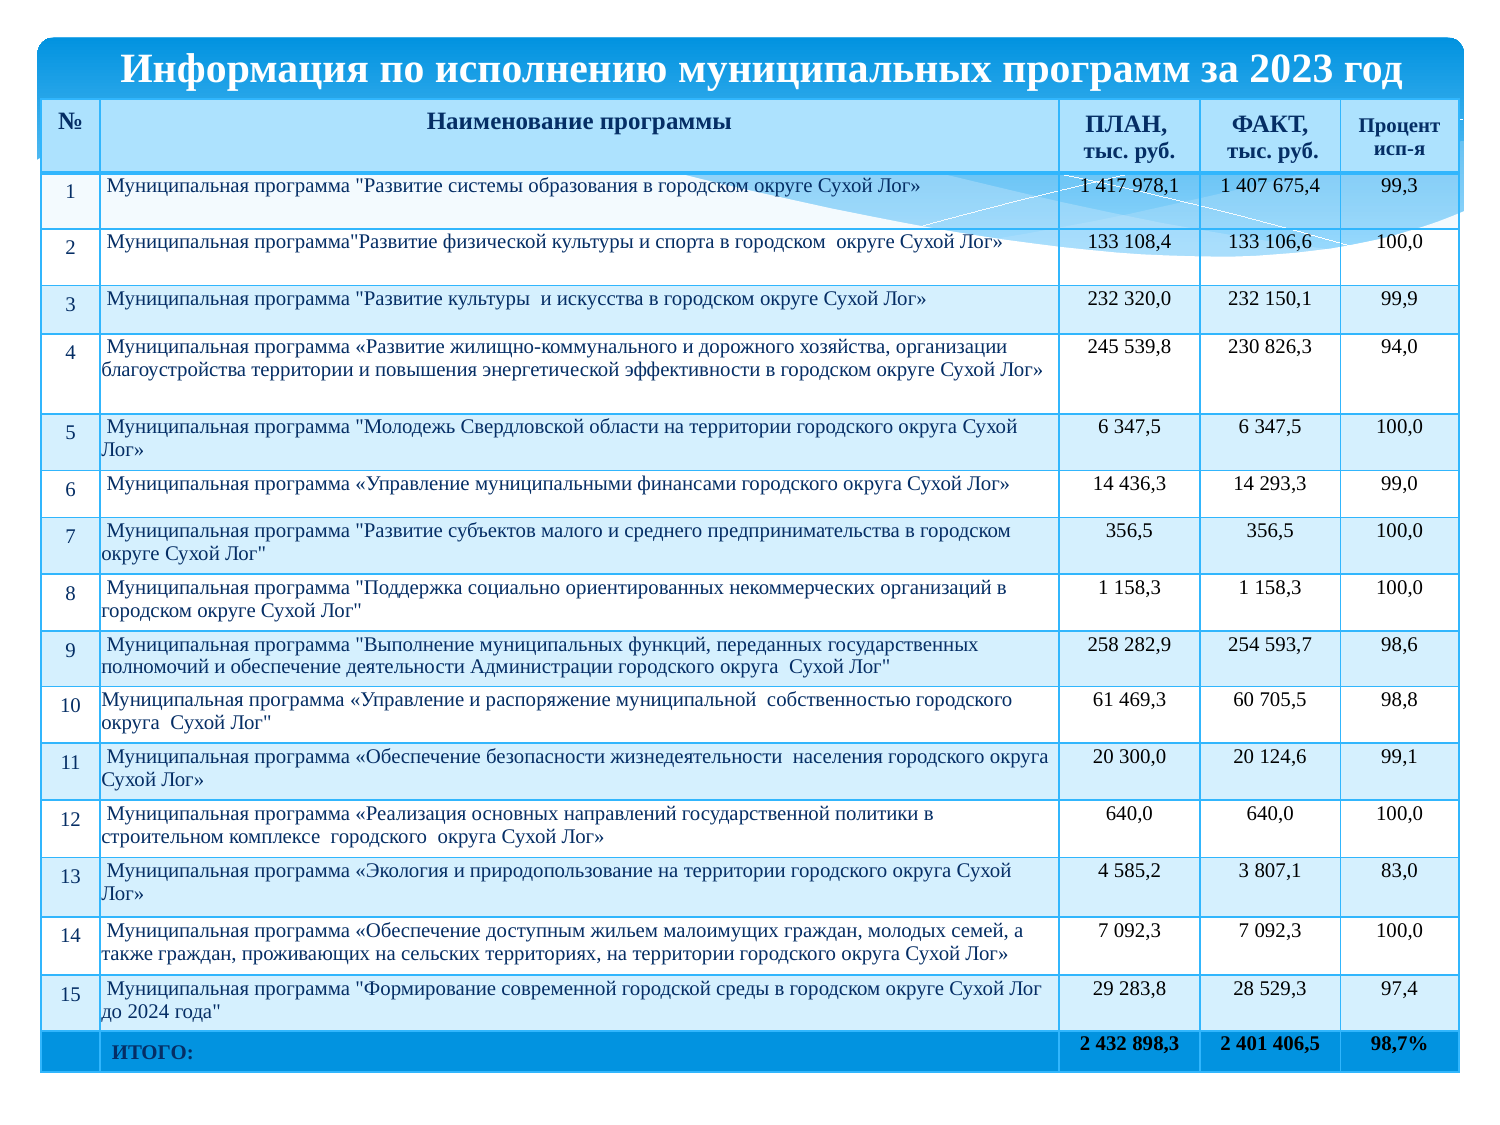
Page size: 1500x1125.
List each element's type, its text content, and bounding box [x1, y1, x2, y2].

table_cell 133 108,4 [1060, 230, 1199, 285]
table_cell Муниципальная программа «Реализация основных направлений государственной политики в строительном комплексе городского округа Сухой Лог» [101, 801, 1058, 857]
table_cell 8 [42, 575, 99, 630]
table_cell 356,5 [1060, 518, 1199, 573]
table_header Процент исп-я [1341, 100, 1458, 171]
table_cell 232 320,0 [1060, 286, 1199, 333]
table_cell 99,9 [1341, 286, 1458, 333]
table_cell 1 [42, 175, 99, 228]
table_cell Муниципальная программа «Обеспечение безопасности жизнедеятельности населения городского округа Сухой Лог» [101, 744, 1058, 799]
table_cell 60 705,5 [1201, 687, 1340, 742]
table_cell 1 417 978,1 [1060, 175, 1199, 228]
table_cell 258 282,9 [1060, 632, 1199, 686]
table_cell Муниципальная программа "Развитие субъектов малого и среднего предпринимательства в городском округе Сухой Лог" [101, 518, 1058, 573]
table_cell Муниципальная программа «Управление муниципальными финансами городского округа Сухой Лог» [101, 471, 1058, 517]
table_cell Муниципальная программа "Поддержка социально ориентированных некоммерческих организаций в городском округе Сухой Лог" [101, 575, 1058, 630]
table_cell 6 347,5 [1201, 415, 1340, 470]
table_cell 2 432 898,3 [1060, 1032, 1199, 1071]
table_cell 10 [42, 687, 99, 742]
table_cell 4 [42, 335, 99, 413]
table_cell 13 [42, 858, 99, 916]
table_cell 356,5 [1201, 518, 1340, 573]
table_cell [42, 1032, 99, 1071]
table_cell 14 [42, 918, 99, 974]
table_cell Муниципальная программа"Развитие физической культуры и спорта в городском округе Сухой Лог» [101, 230, 1058, 285]
table_cell 99,3 [1341, 175, 1458, 228]
table_cell Муниципальная программа «Обеспечение доступным жильем малоимущих граждан, молодых семей, а также граждан, проживающих на сельских территориях, на территории городского округа Сухой Лог» [101, 918, 1058, 974]
table_cell 12 [42, 801, 99, 857]
table_cell 7 [42, 518, 99, 573]
table_cell 3 807,1 [1201, 858, 1340, 916]
table_cell 15 [42, 976, 99, 1030]
table_cell 28 529,3 [1201, 976, 1340, 1030]
table_cell 7 092,3 [1060, 918, 1199, 974]
table_cell Муниципальная программа «Развитие жилищно-коммунального и дорожного хозяйства, организации благоустройства территории и повышения энергетической эффективности в городском округе Сухой Лог» [101, 335, 1058, 413]
table_cell 1 158,3 [1060, 575, 1199, 630]
table_cell 100,0 [1341, 415, 1458, 470]
table_cell 2 401 406,5 [1201, 1032, 1340, 1071]
table_cell Муниципальная программа "Развитие системы образования в городском округе Сухой Лог» [101, 175, 1058, 228]
table_header № [42, 100, 99, 171]
table_header ПЛАН, тыс. руб. [1060, 100, 1199, 171]
table_cell Муниципальная программа "Выполнение муниципальных функций, переданных государственных полномочий и обеспечение деятельности Администрации городского округа Сухой Лог" [101, 632, 1058, 686]
table_cell 232 150,1 [1201, 286, 1340, 333]
table_cell 245 539,8 [1060, 335, 1199, 413]
table_cell 100,0 [1341, 575, 1458, 630]
table_cell 230 826,3 [1201, 335, 1340, 413]
table_cell 1 158,3 [1201, 575, 1340, 630]
table_cell 94,0 [1341, 335, 1458, 413]
table_cell 1 407 675,4 [1201, 175, 1340, 228]
table_cell Муниципальная программа "Развитие культуры и искусства в городском округе Сухой Лог» [101, 286, 1058, 333]
table_cell ИТОГО: [101, 1032, 1058, 1071]
table_cell 29 283,8 [1060, 976, 1199, 1030]
table_cell 14 293,3 [1201, 471, 1340, 517]
table_cell 9 [42, 632, 99, 686]
table_cell 3 [42, 286, 99, 333]
table_header Наименование программы [101, 100, 1058, 171]
table_cell Муниципальная программа "Молодежь Свердловской области на территории городского округа Сухой Лог» [101, 415, 1058, 470]
table_cell 640,0 [1060, 801, 1199, 857]
table_cell 5 [42, 415, 99, 470]
table_cell 98,7% [1341, 1032, 1458, 1071]
table_cell 99,0 [1341, 471, 1458, 517]
table_cell 83,0 [1341, 858, 1458, 916]
table_cell 97,4 [1341, 976, 1458, 1030]
table_cell 98,6 [1341, 632, 1458, 686]
table_cell 640,0 [1201, 801, 1340, 857]
table_cell 6 [42, 471, 99, 517]
table_cell 133 106,6 [1201, 230, 1340, 285]
table_cell 11 [42, 744, 99, 799]
table_cell 100,0 [1341, 230, 1458, 285]
table_cell 20 300,0 [1060, 744, 1199, 799]
table_cell 254 593,7 [1201, 632, 1340, 686]
table_cell 20 124,6 [1201, 744, 1340, 799]
table_cell Муниципальная программа "Формирование современной городской среды в городском округе Сухой Лог до 2024 года" [101, 976, 1058, 1030]
table_cell 14 436,3 [1060, 471, 1199, 517]
text_box Информация по исполнению муниципальных программ за 2023 год [75, 38, 1448, 93]
table_cell 100,0 [1341, 918, 1458, 974]
table_cell 61 469,3 [1060, 687, 1199, 742]
table_cell Муниципальная программа «Экология и природопользование на территории городского округа Сухой Лог» [101, 858, 1058, 916]
table_header ФАКТ, тыс. руб. [1201, 100, 1340, 171]
table_cell Муниципальная программа «Управление и распоряжение муниципальной собственностью городского округа Сухой Лог" [101, 687, 1058, 742]
table_cell 100,0 [1341, 518, 1458, 573]
table_cell 7 092,3 [1201, 918, 1340, 974]
table_cell 2 [42, 230, 99, 285]
table_cell 99,1 [1341, 744, 1458, 799]
table_cell 6 347,5 [1060, 415, 1199, 470]
table_cell 4 585,2 [1060, 858, 1199, 916]
table_cell 98,8 [1341, 687, 1458, 742]
table_cell 100,0 [1341, 801, 1458, 857]
